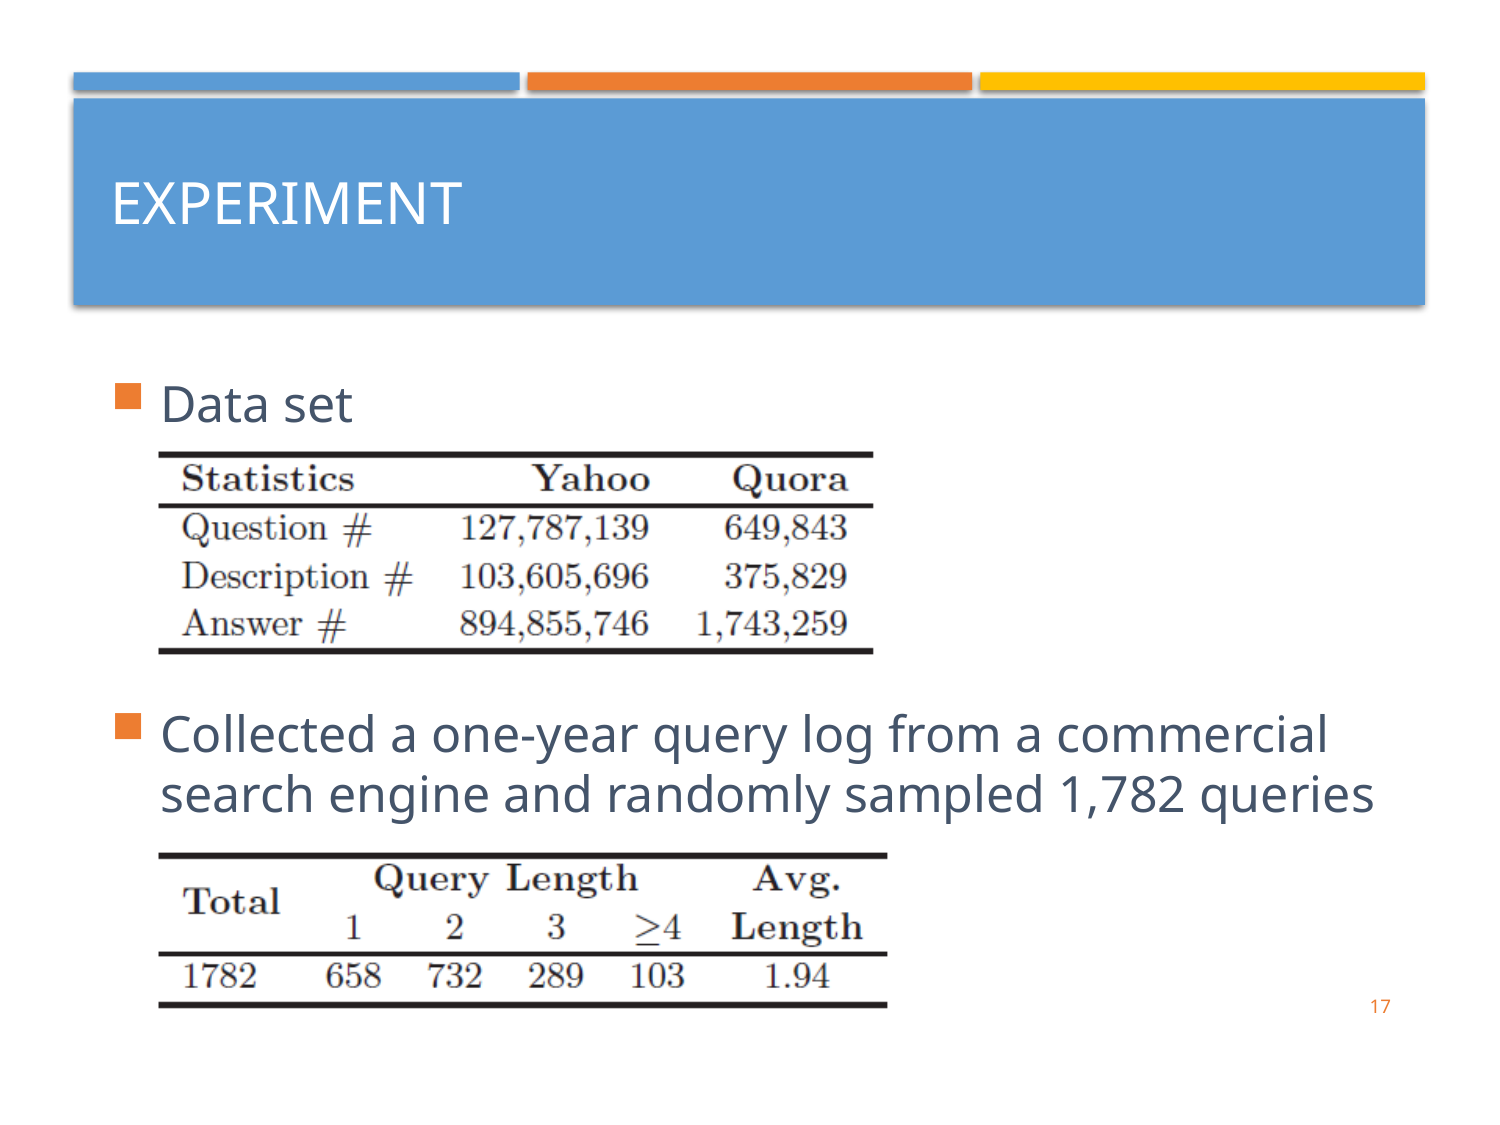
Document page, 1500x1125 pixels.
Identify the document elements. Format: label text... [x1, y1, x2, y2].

title EXPERIMENT [95, 112, 1406, 291]
picture [150, 842, 898, 1022]
slide_number 17 [1279, 977, 1406, 1037]
picture [150, 443, 887, 664]
list Data set Collected a one-year query log from a commercial search engine and randomly sampled 1,782 queries [95, 365, 1406, 962]
